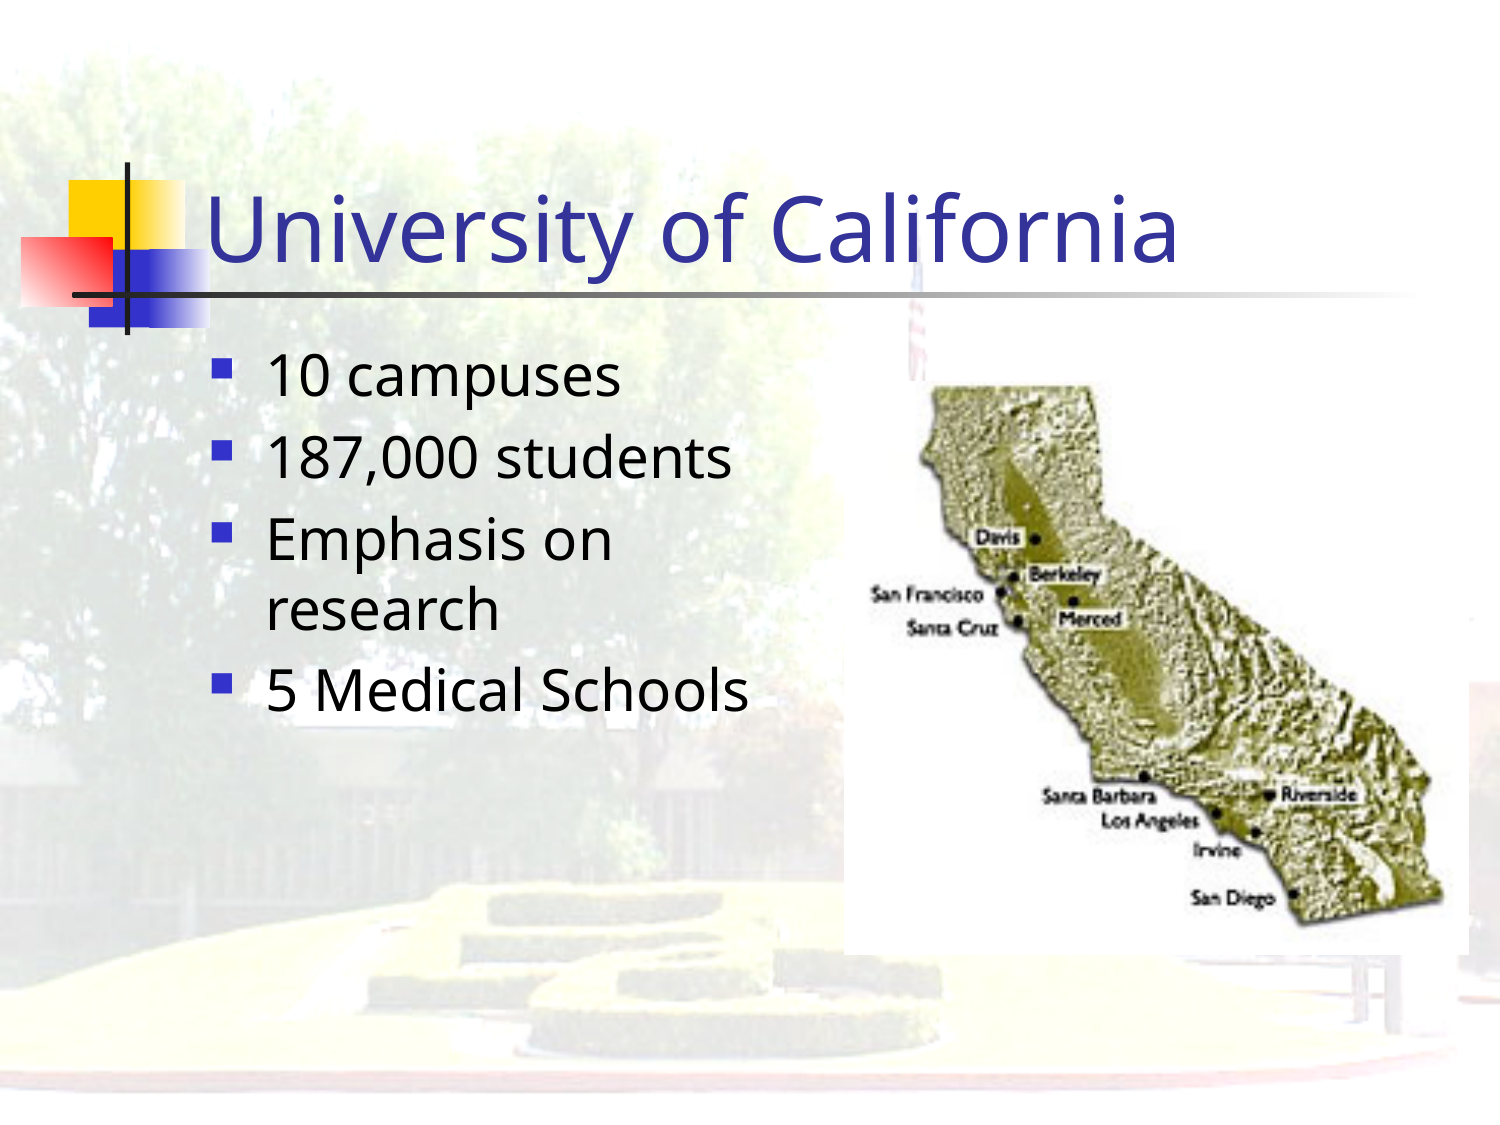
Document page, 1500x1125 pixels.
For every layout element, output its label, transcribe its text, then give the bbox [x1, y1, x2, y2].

title University of California [188, 101, 1468, 289]
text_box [843, 381, 1470, 956]
list 10 campuses 187,000 students Emphasis on research 5 Medical Schools [193, 331, 819, 1006]
